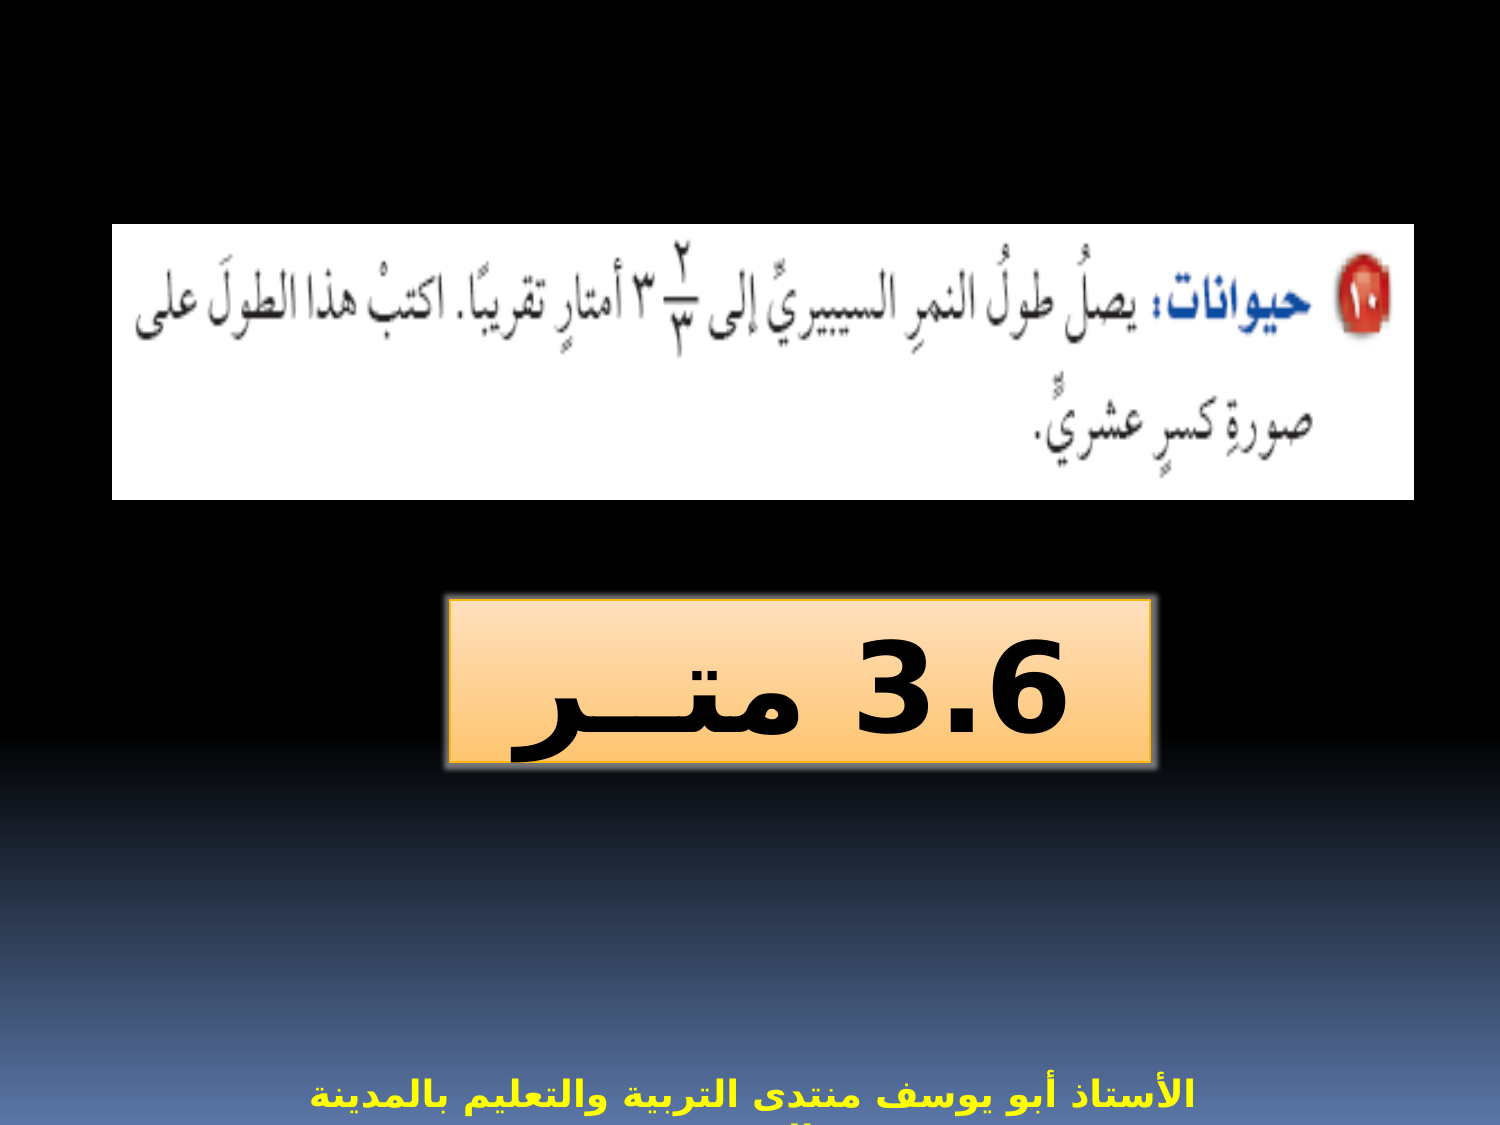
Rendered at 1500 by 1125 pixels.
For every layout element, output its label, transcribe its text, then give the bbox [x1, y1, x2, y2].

picture [112, 224, 1415, 501]
text_box 3.6 متــر [449, 599, 1151, 763]
text_box الأستاذ أبو يوسف منتدى التربية والتعليم بالمدينة المنورة [275, 1062, 1232, 1125]
